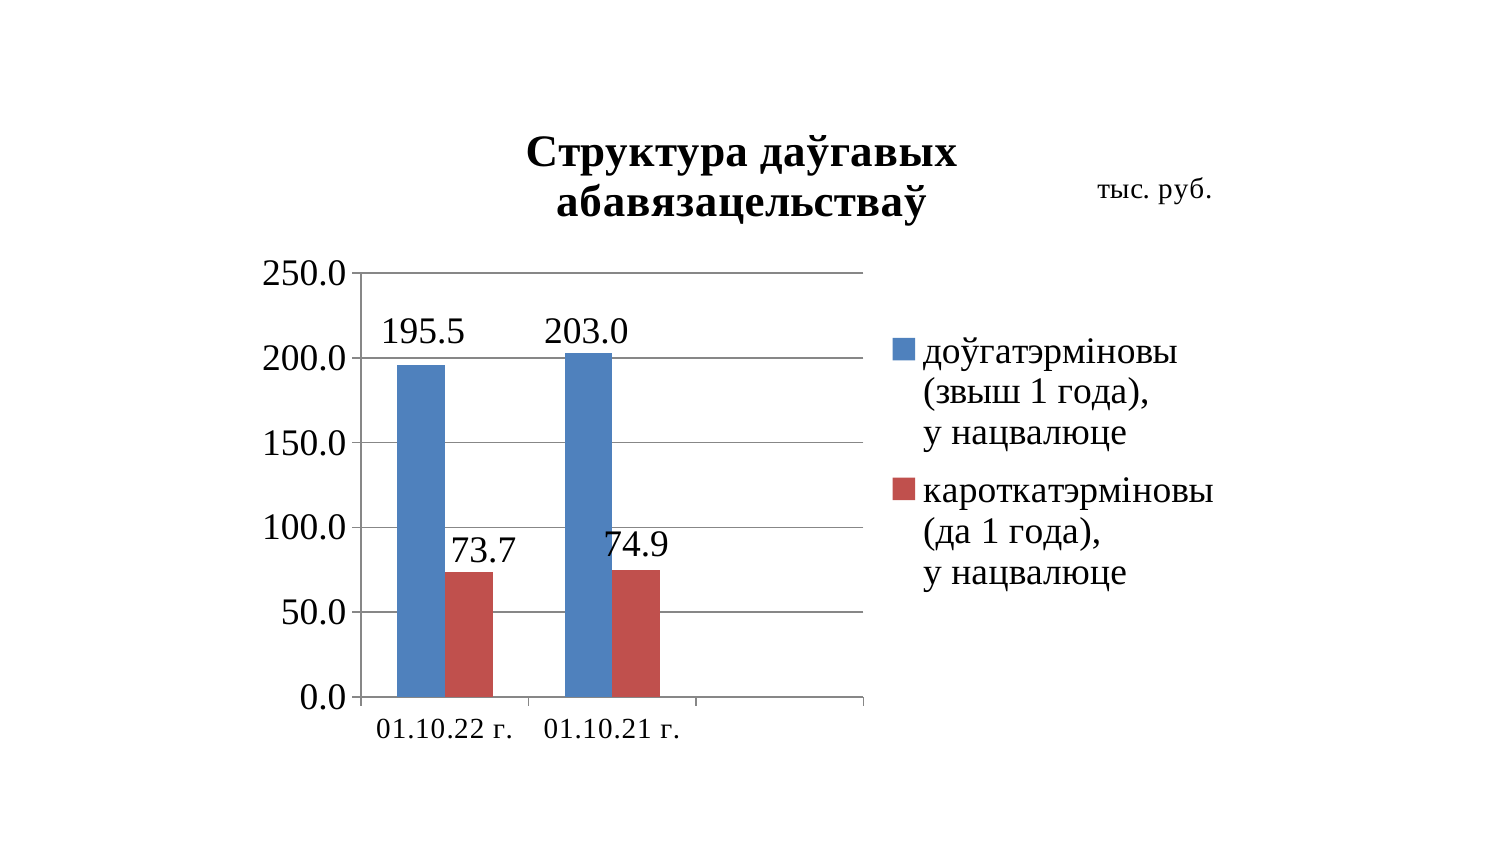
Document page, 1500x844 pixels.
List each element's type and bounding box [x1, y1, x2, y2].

chart [241, 90, 1243, 759]
